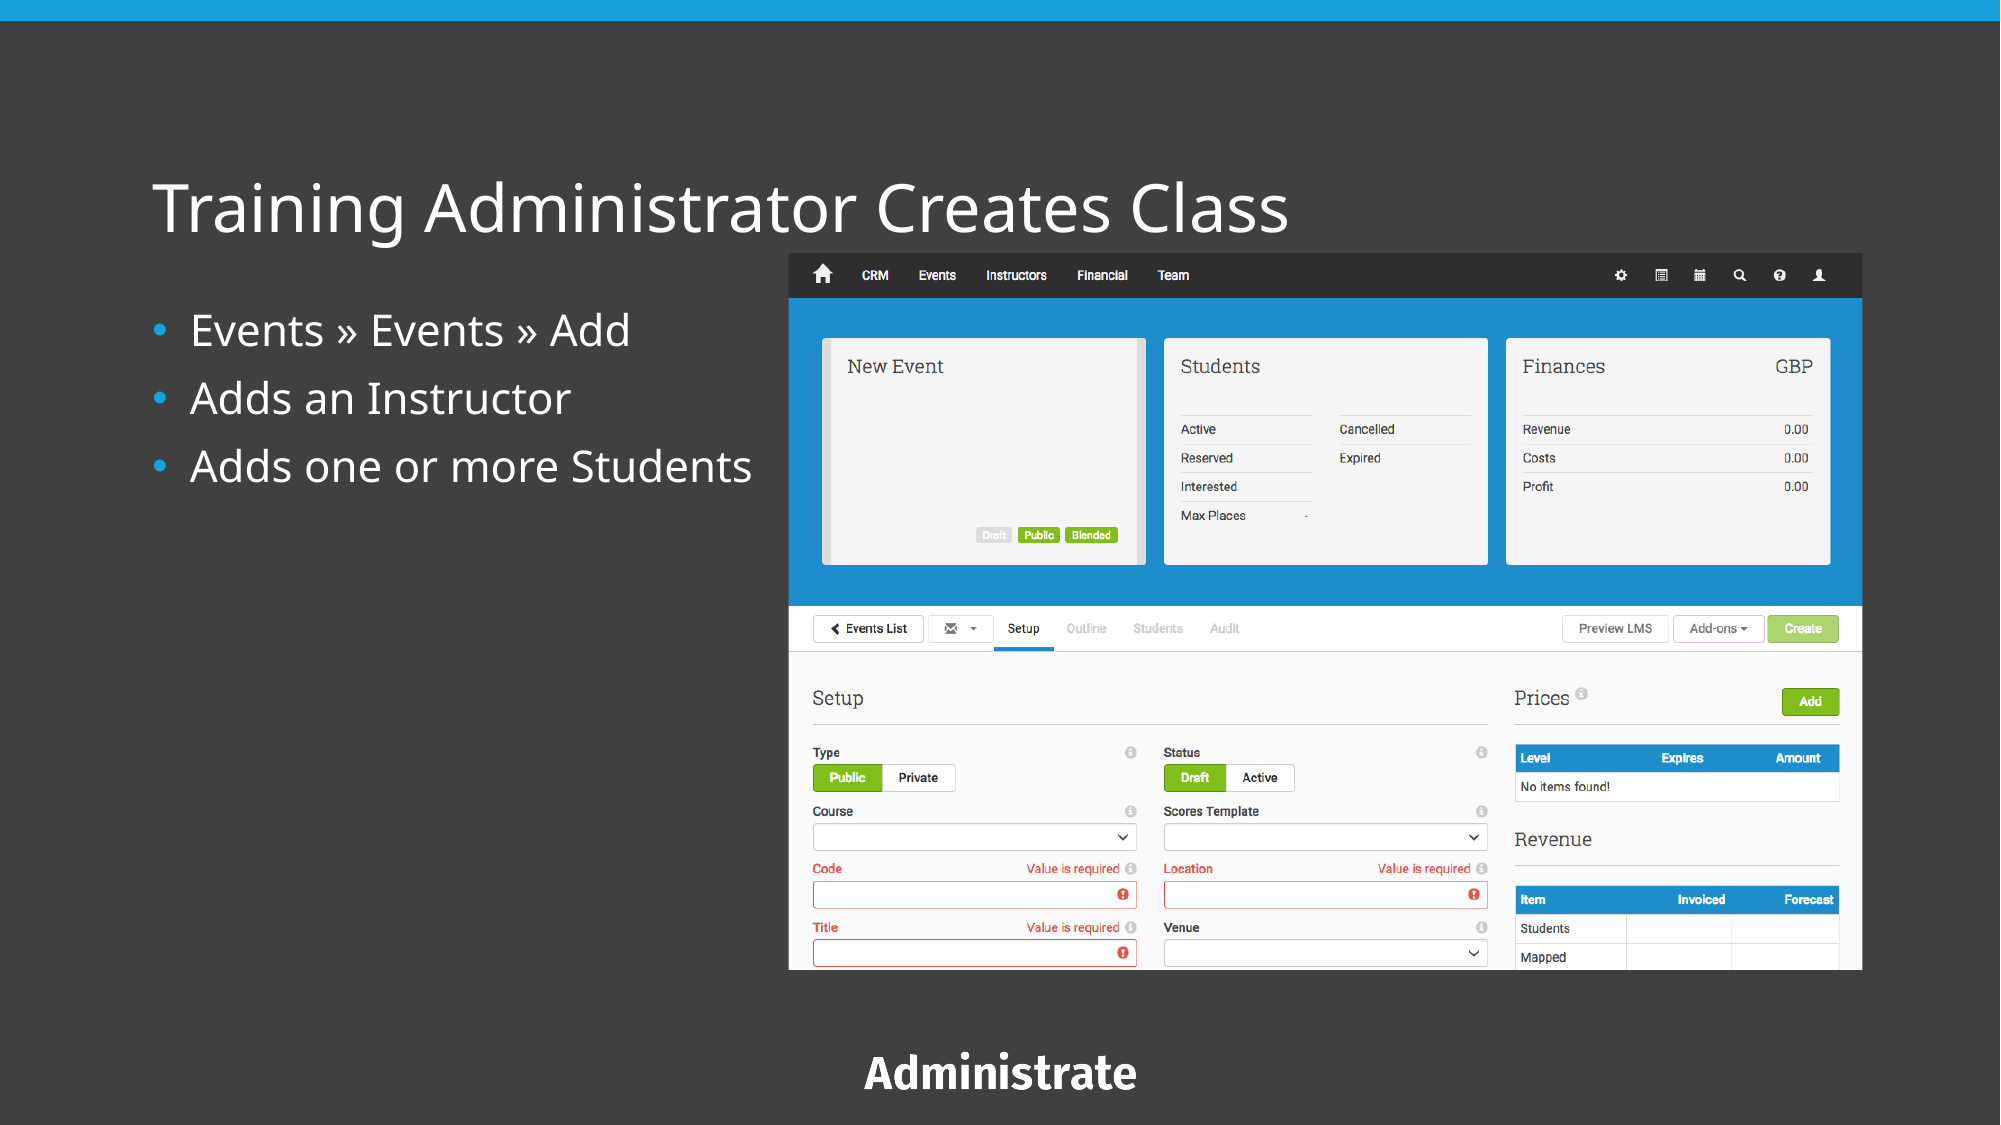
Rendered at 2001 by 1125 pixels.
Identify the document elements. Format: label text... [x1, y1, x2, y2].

title Training Administrator Creates Class [137, 164, 1863, 254]
picture [864, 1051, 1136, 1090]
list Events » Events » Add Adds an Instructor Adds one or more Students [137, 301, 789, 1015]
picture [788, 253, 1863, 970]
